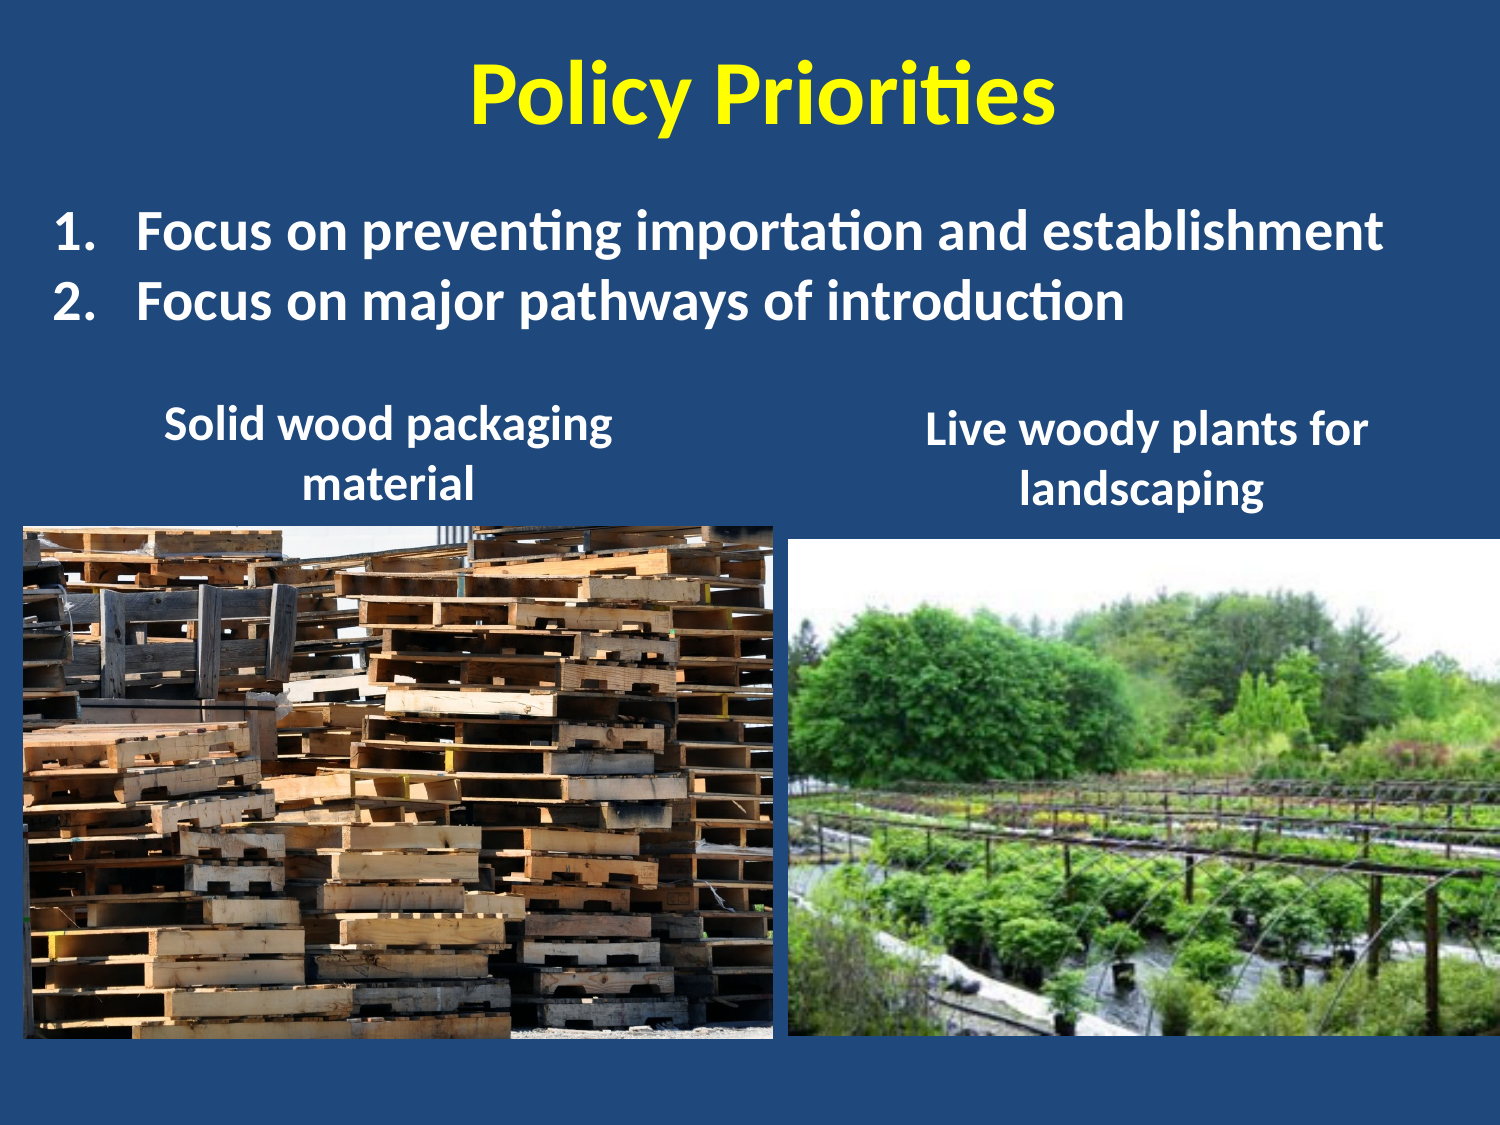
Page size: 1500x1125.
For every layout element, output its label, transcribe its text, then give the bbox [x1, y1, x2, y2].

picture [788, 539, 1500, 1036]
list Policy Priorities Focus on preventing importation and establishment Focus on major pathways of introduction [37, 24, 1475, 322]
text_box Live woody plants for landscaping [809, 388, 1475, 523]
picture [23, 526, 773, 1039]
text_box Solid wood packaging material [107, 382, 670, 518]
